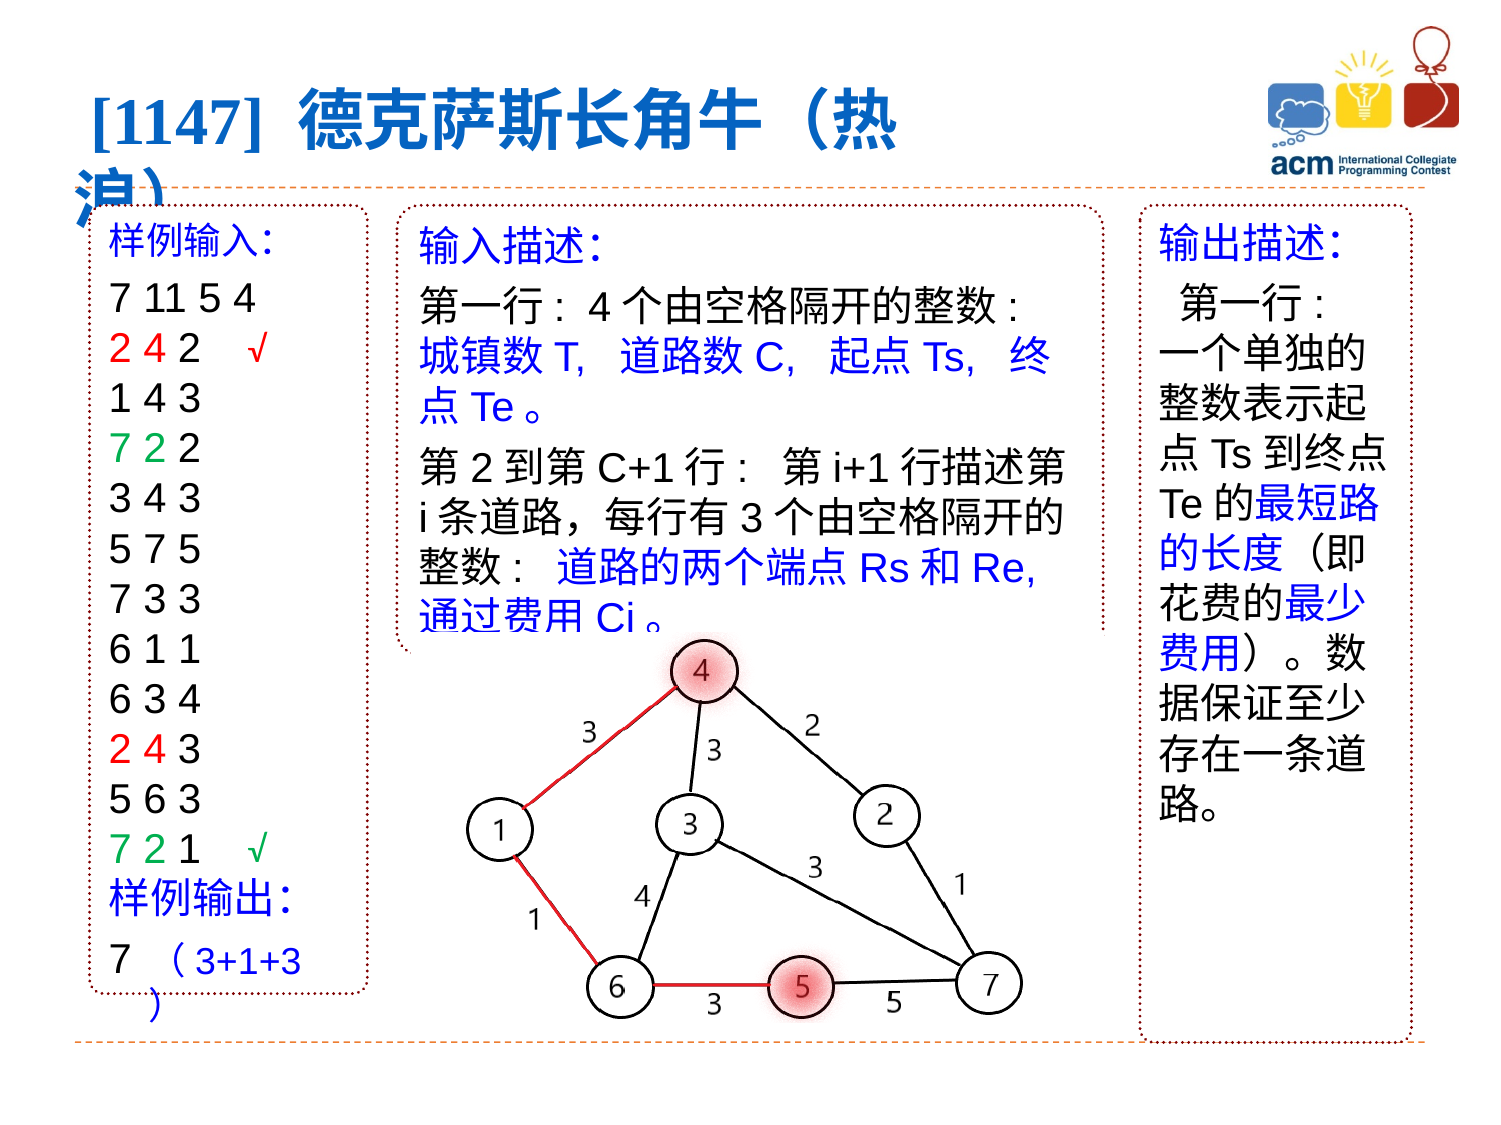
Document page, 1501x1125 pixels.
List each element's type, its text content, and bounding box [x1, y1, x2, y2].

text_box [1147] 德克萨斯长角牛（热浪） [58, 70, 966, 245]
picture [1268, 26, 1459, 181]
text_box √ [232, 318, 291, 378]
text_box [396, 205, 1412, 1013]
picture [411, 632, 1104, 1023]
text_box 样例输入： 7 11 5 4 2 4 2 1 4 3 7 2 2 3 4 3 5 7 5 7 3 3 6 1 1 6 3 4 2 4 3 5 6 3 7 2 1 样例输出： 7 [89, 205, 368, 994]
text_box √ [232, 817, 291, 878]
text_box （3+1+3） [133, 929, 358, 1034]
